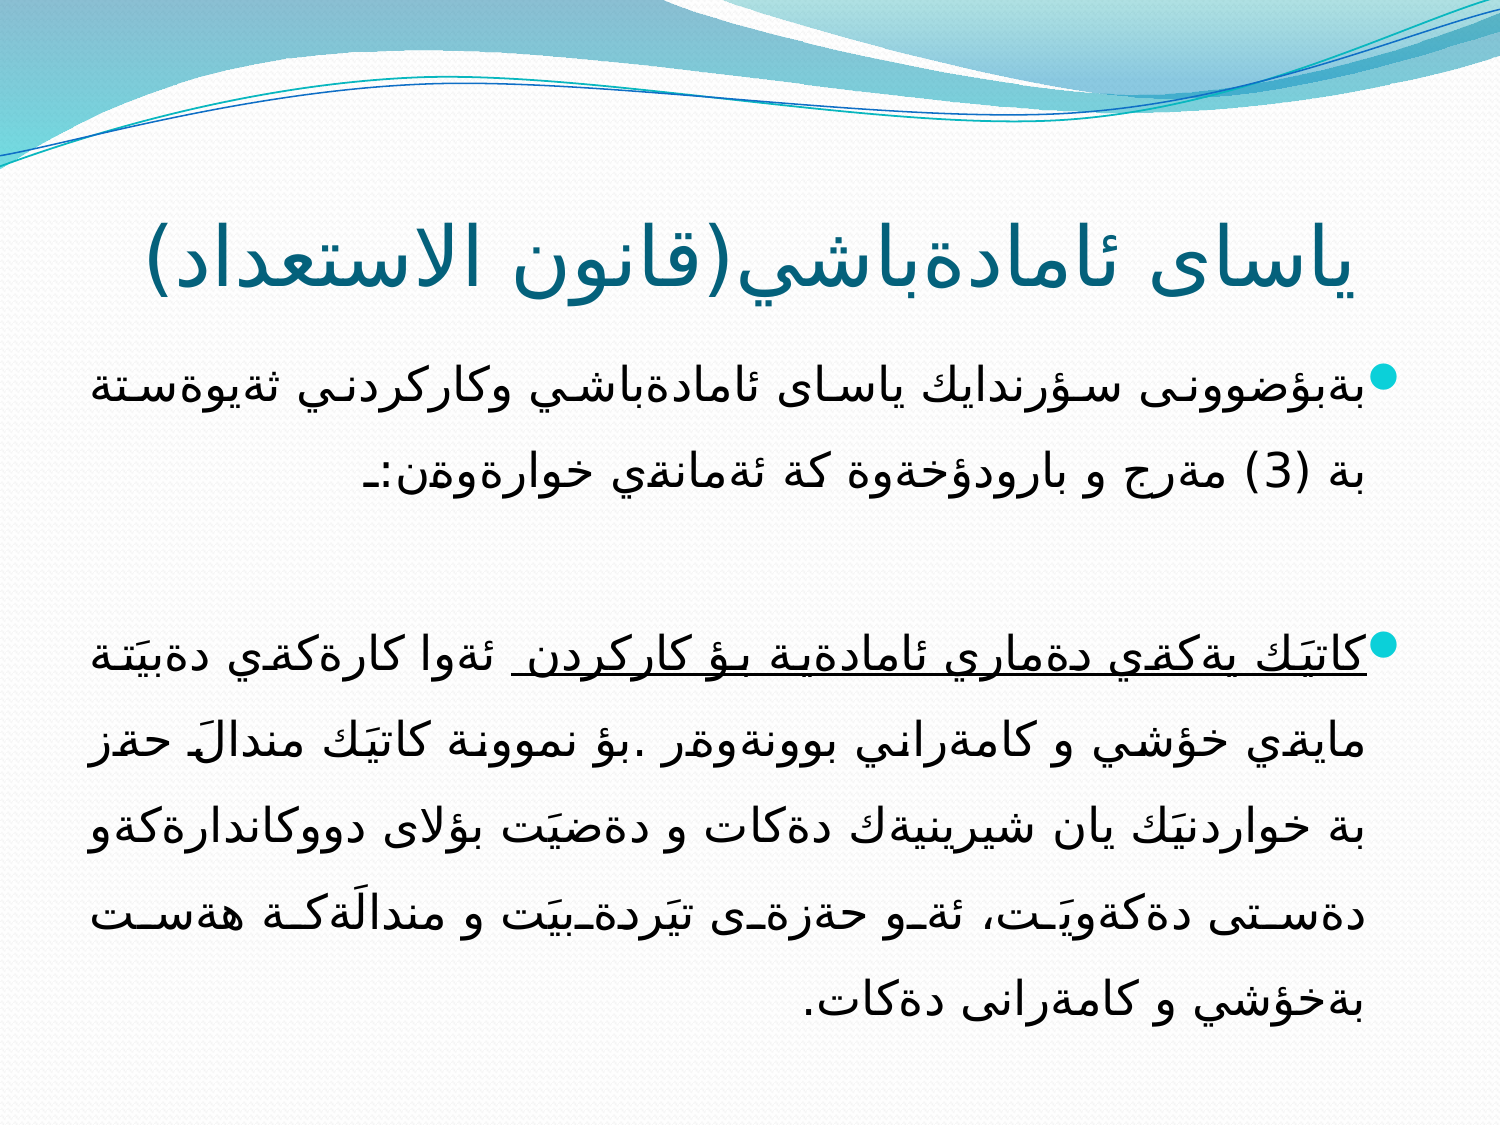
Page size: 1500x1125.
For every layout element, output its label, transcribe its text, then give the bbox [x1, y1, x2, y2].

list بةبؤضوونى سؤرندايك ياساى ئامادةباشي وكاركردني ثةيوةستة بة (3) مةرج و بارودؤخةوة كة ئةمانةي خوارةوةن:ـ كاتيَك يةكةي دةماري ئامادةية بؤ كاركردن ئةوا كارةكةي دةبيَتة مايةي خؤشي و كامةراني بوونةوةر .بؤ نموونة كاتيَك مندالَ حةز بة خواردنيَك يان شيرينيةك دةكات و دةضيَت بؤلاى دووكاندارةكةو دةستى دةكةويَت، ئةو حةزةى تيَردةبيَت و مندالَةكة هةست بةخؤشي و كامةرانى دةكات. [75, 317, 1425, 1038]
title ياساى ئامادةباشي(قانون الاستعداد) [75, 115, 1425, 303]
